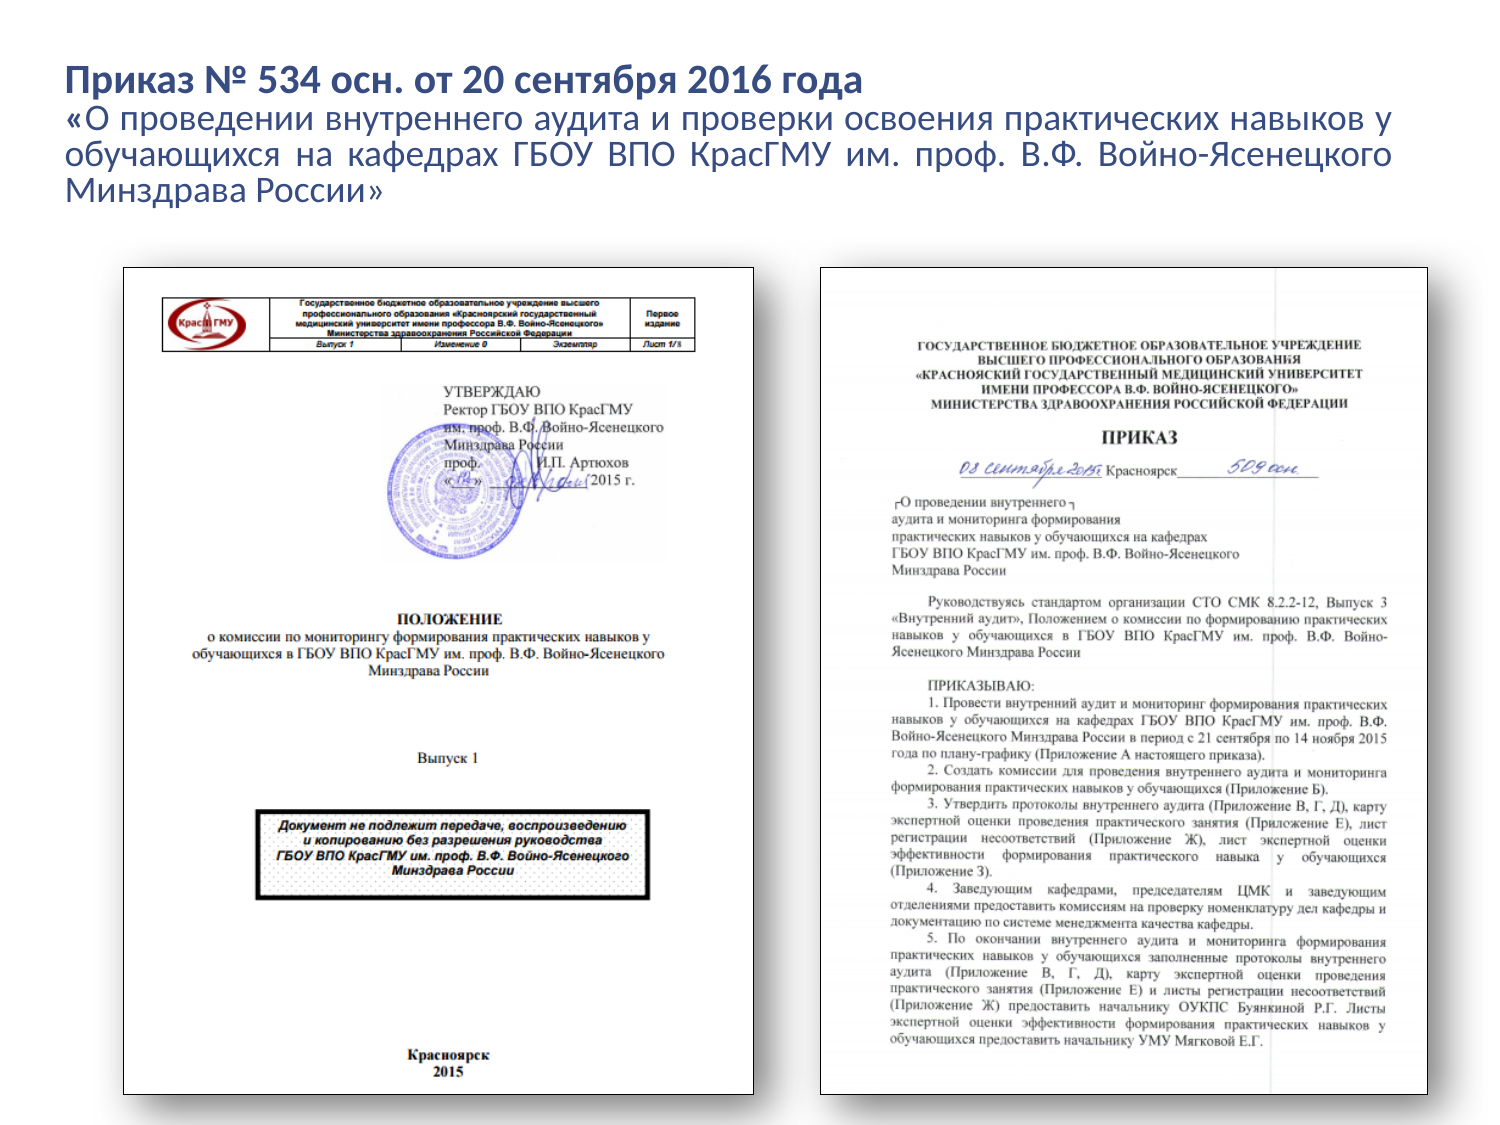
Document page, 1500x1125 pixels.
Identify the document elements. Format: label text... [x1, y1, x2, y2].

text_box Приказ № 534 осн. от 20 сентября 2016 года «О проведении внутреннего аудита и проверки освоения практических навыков у обучающихся на кафедрах ГБОУ ВПО КрасГМУ им. проф. В.Ф. Войно-Ясенецкого Минздрава России» [49, 54, 1409, 218]
picture [123, 266, 754, 1095]
picture [820, 266, 1428, 1095]
